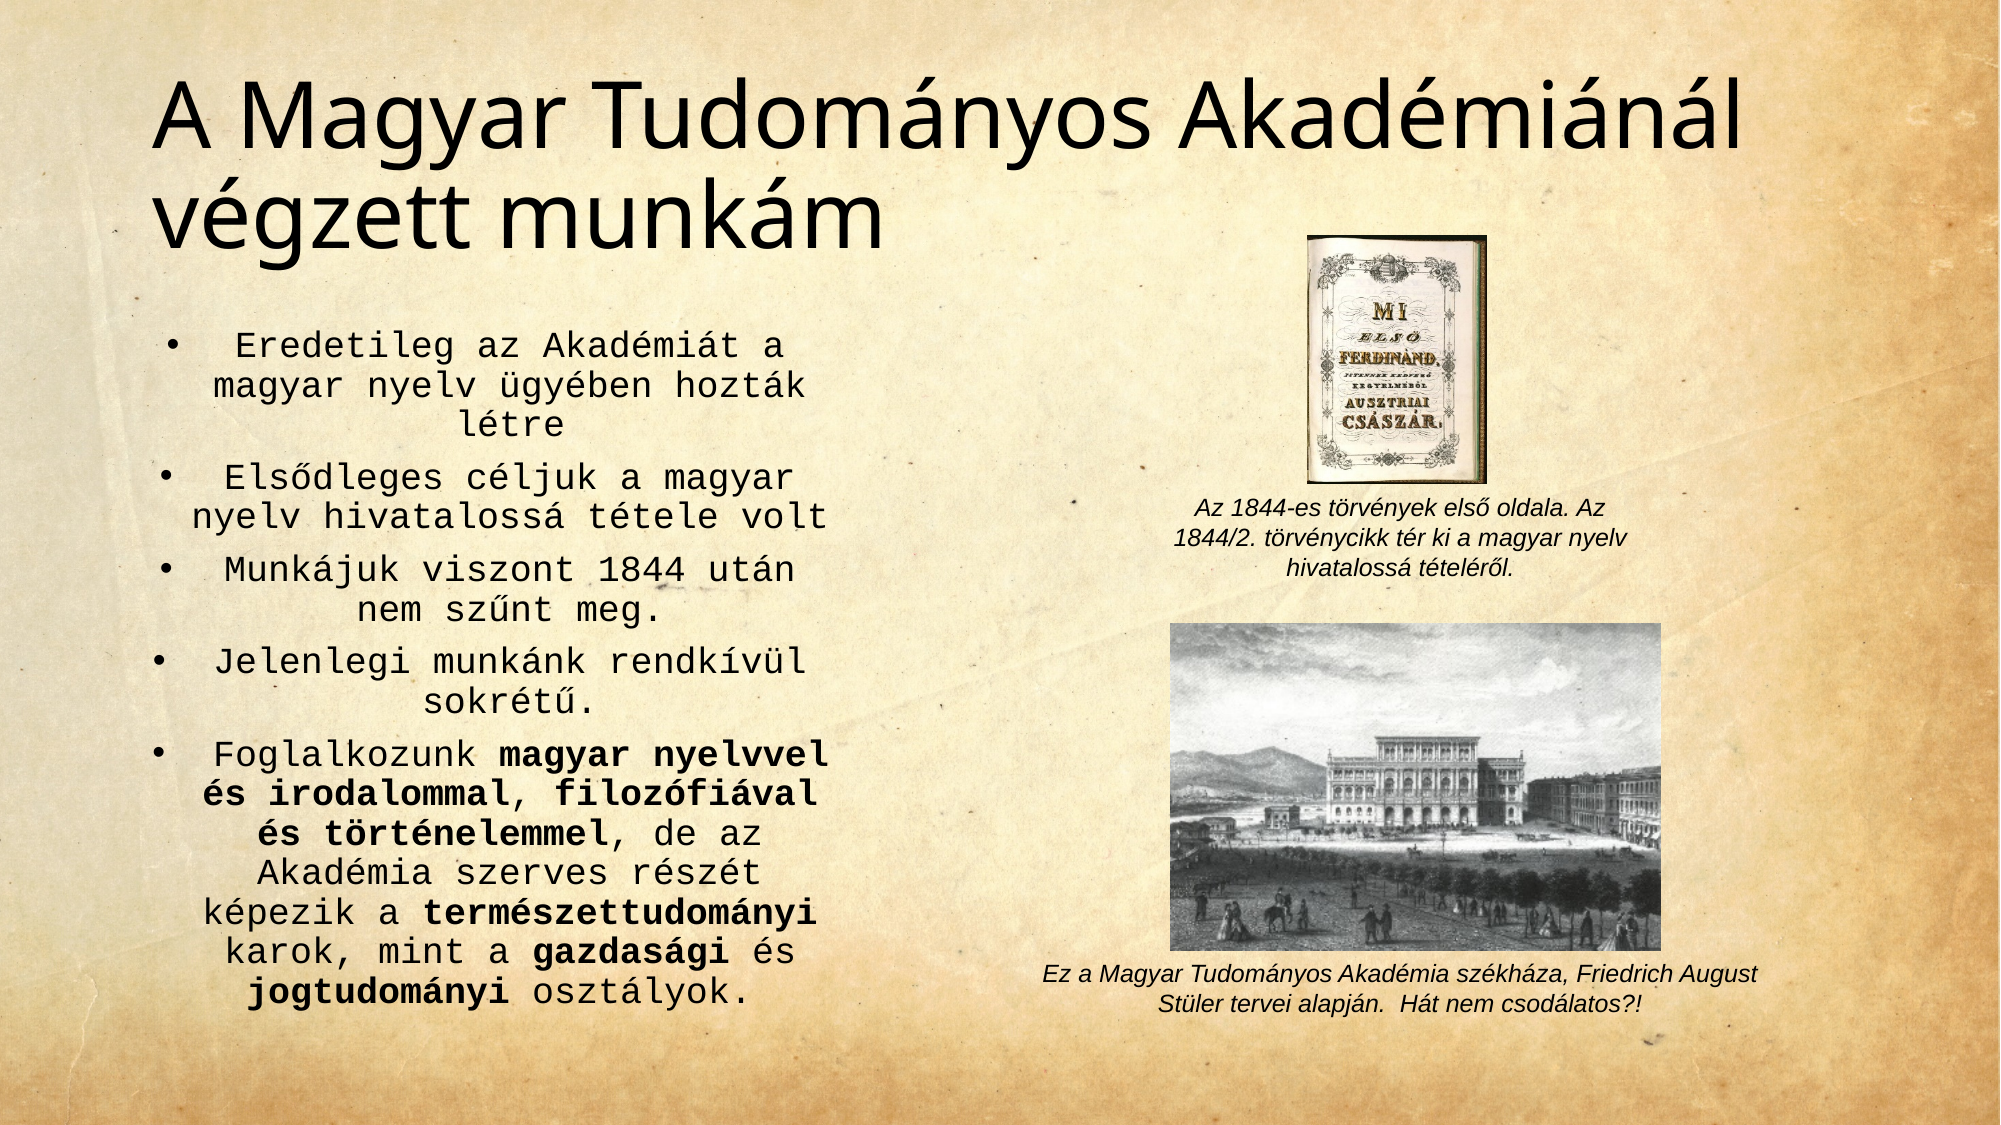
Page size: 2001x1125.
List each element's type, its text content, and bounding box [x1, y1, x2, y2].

title A Magyar Tudományos Akadémiánál végzett munkám [137, 59, 1863, 278]
list Eredetileg az Akadémiát a magyar nyelv ügyében hozták létre Elsődleges céljuk a magyar nyelv hivatalossá tétele volt Munkájuk viszont 1844 után nem szűnt meg. Jelenlegi munkánk rendkívül sokrétű. Foglalkozunk magyar nyelvvel és irodalommal, filozófiával és történelemmel, de az Akadémia szerves részét képezik a természettudományi karok, mint a gazdasági és jogtudományi osztályok. [137, 318, 846, 1074]
picture [0, 0, 2000, 1125]
text_box Az 1844-es törvények első oldala. Az 1844/2. törvénycikk tér ki a magyar nyelv hivatalossá tételéről. [1137, 483, 1664, 589]
text_box Ez a Magyar Tudományos Akadémia székháza, Friedrich August Stüler tervei alapján. Hát nem csodálatos?! [1022, 950, 1779, 1026]
